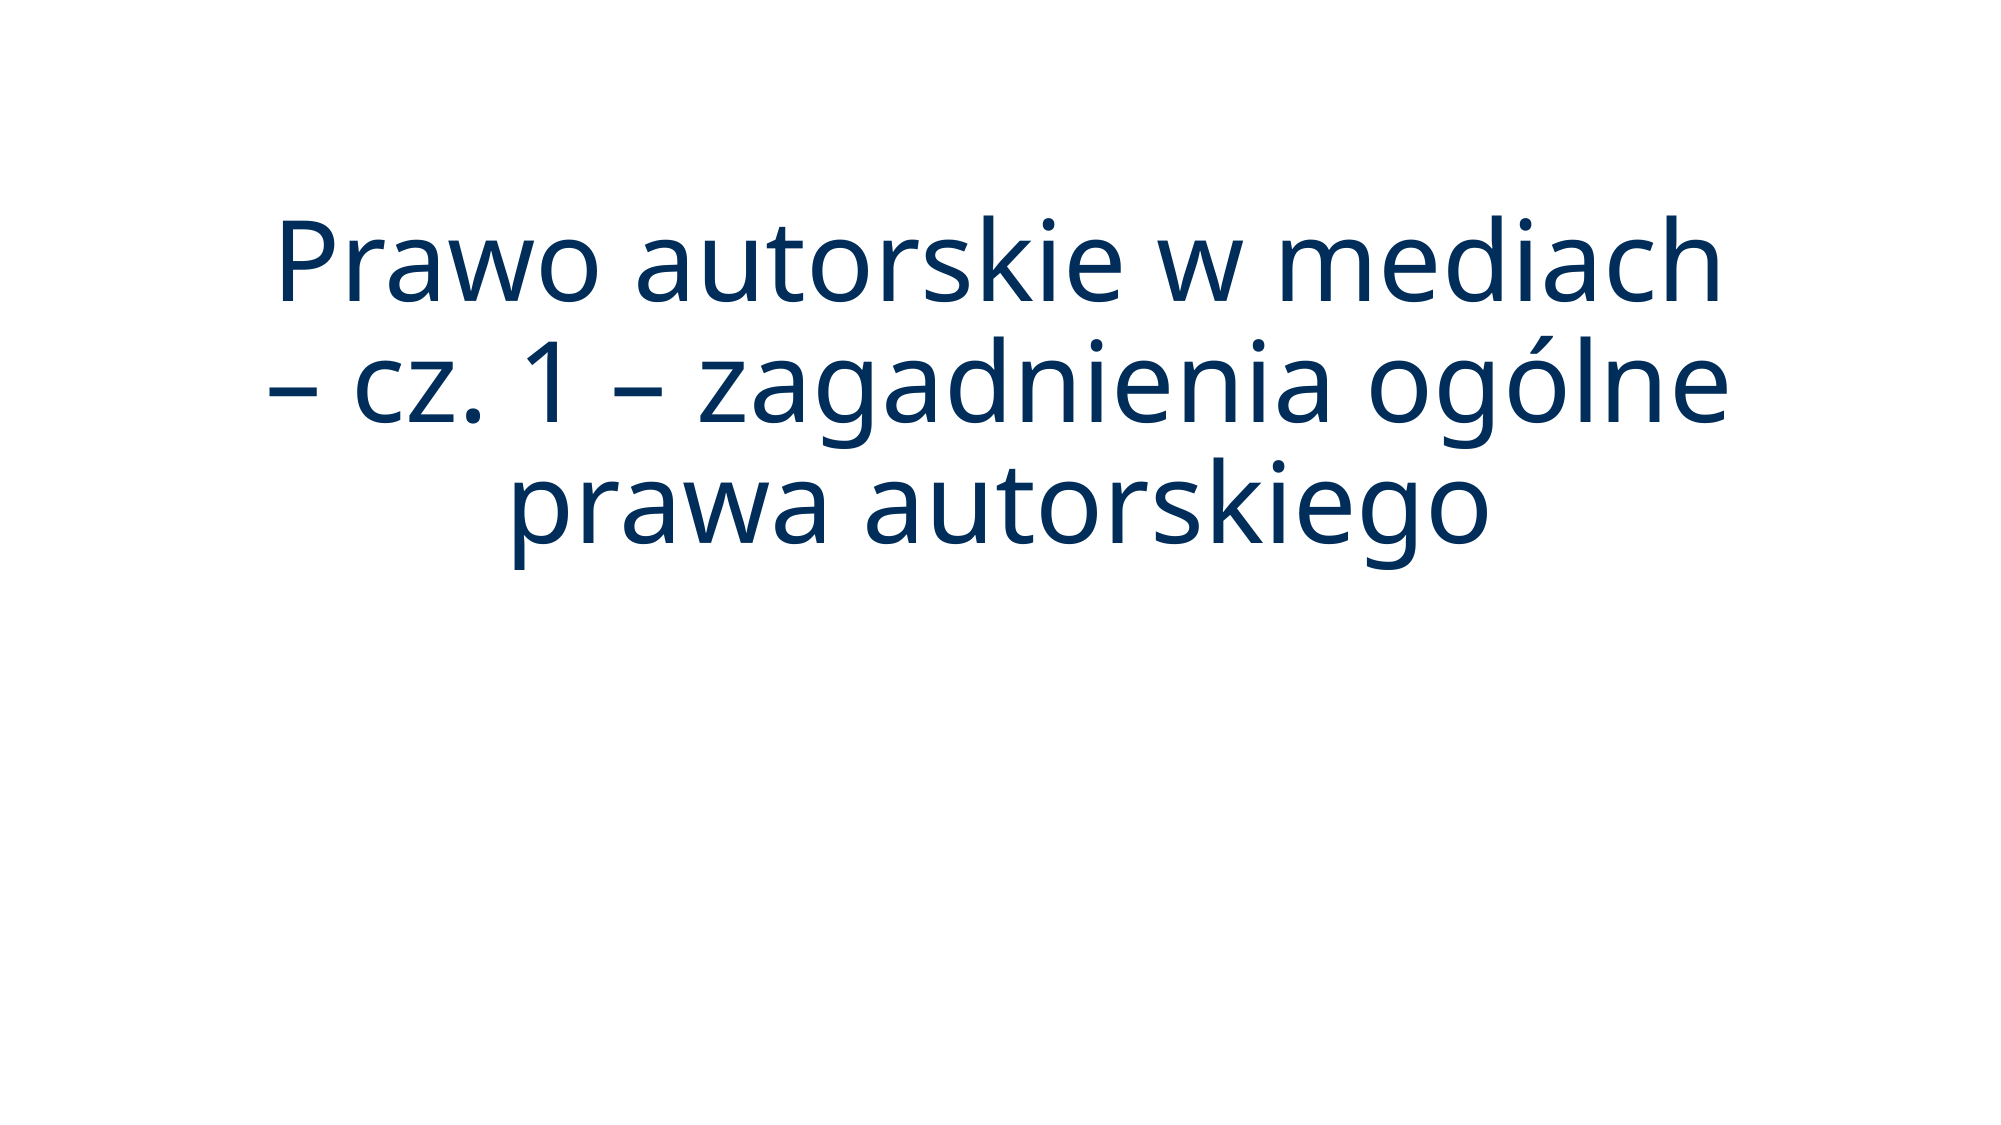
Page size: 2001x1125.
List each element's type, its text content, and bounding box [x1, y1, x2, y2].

title Prawo autorskie w mediach – cz. 1 – zagadnienia ogólne prawa autorskiego [249, 184, 1750, 576]
